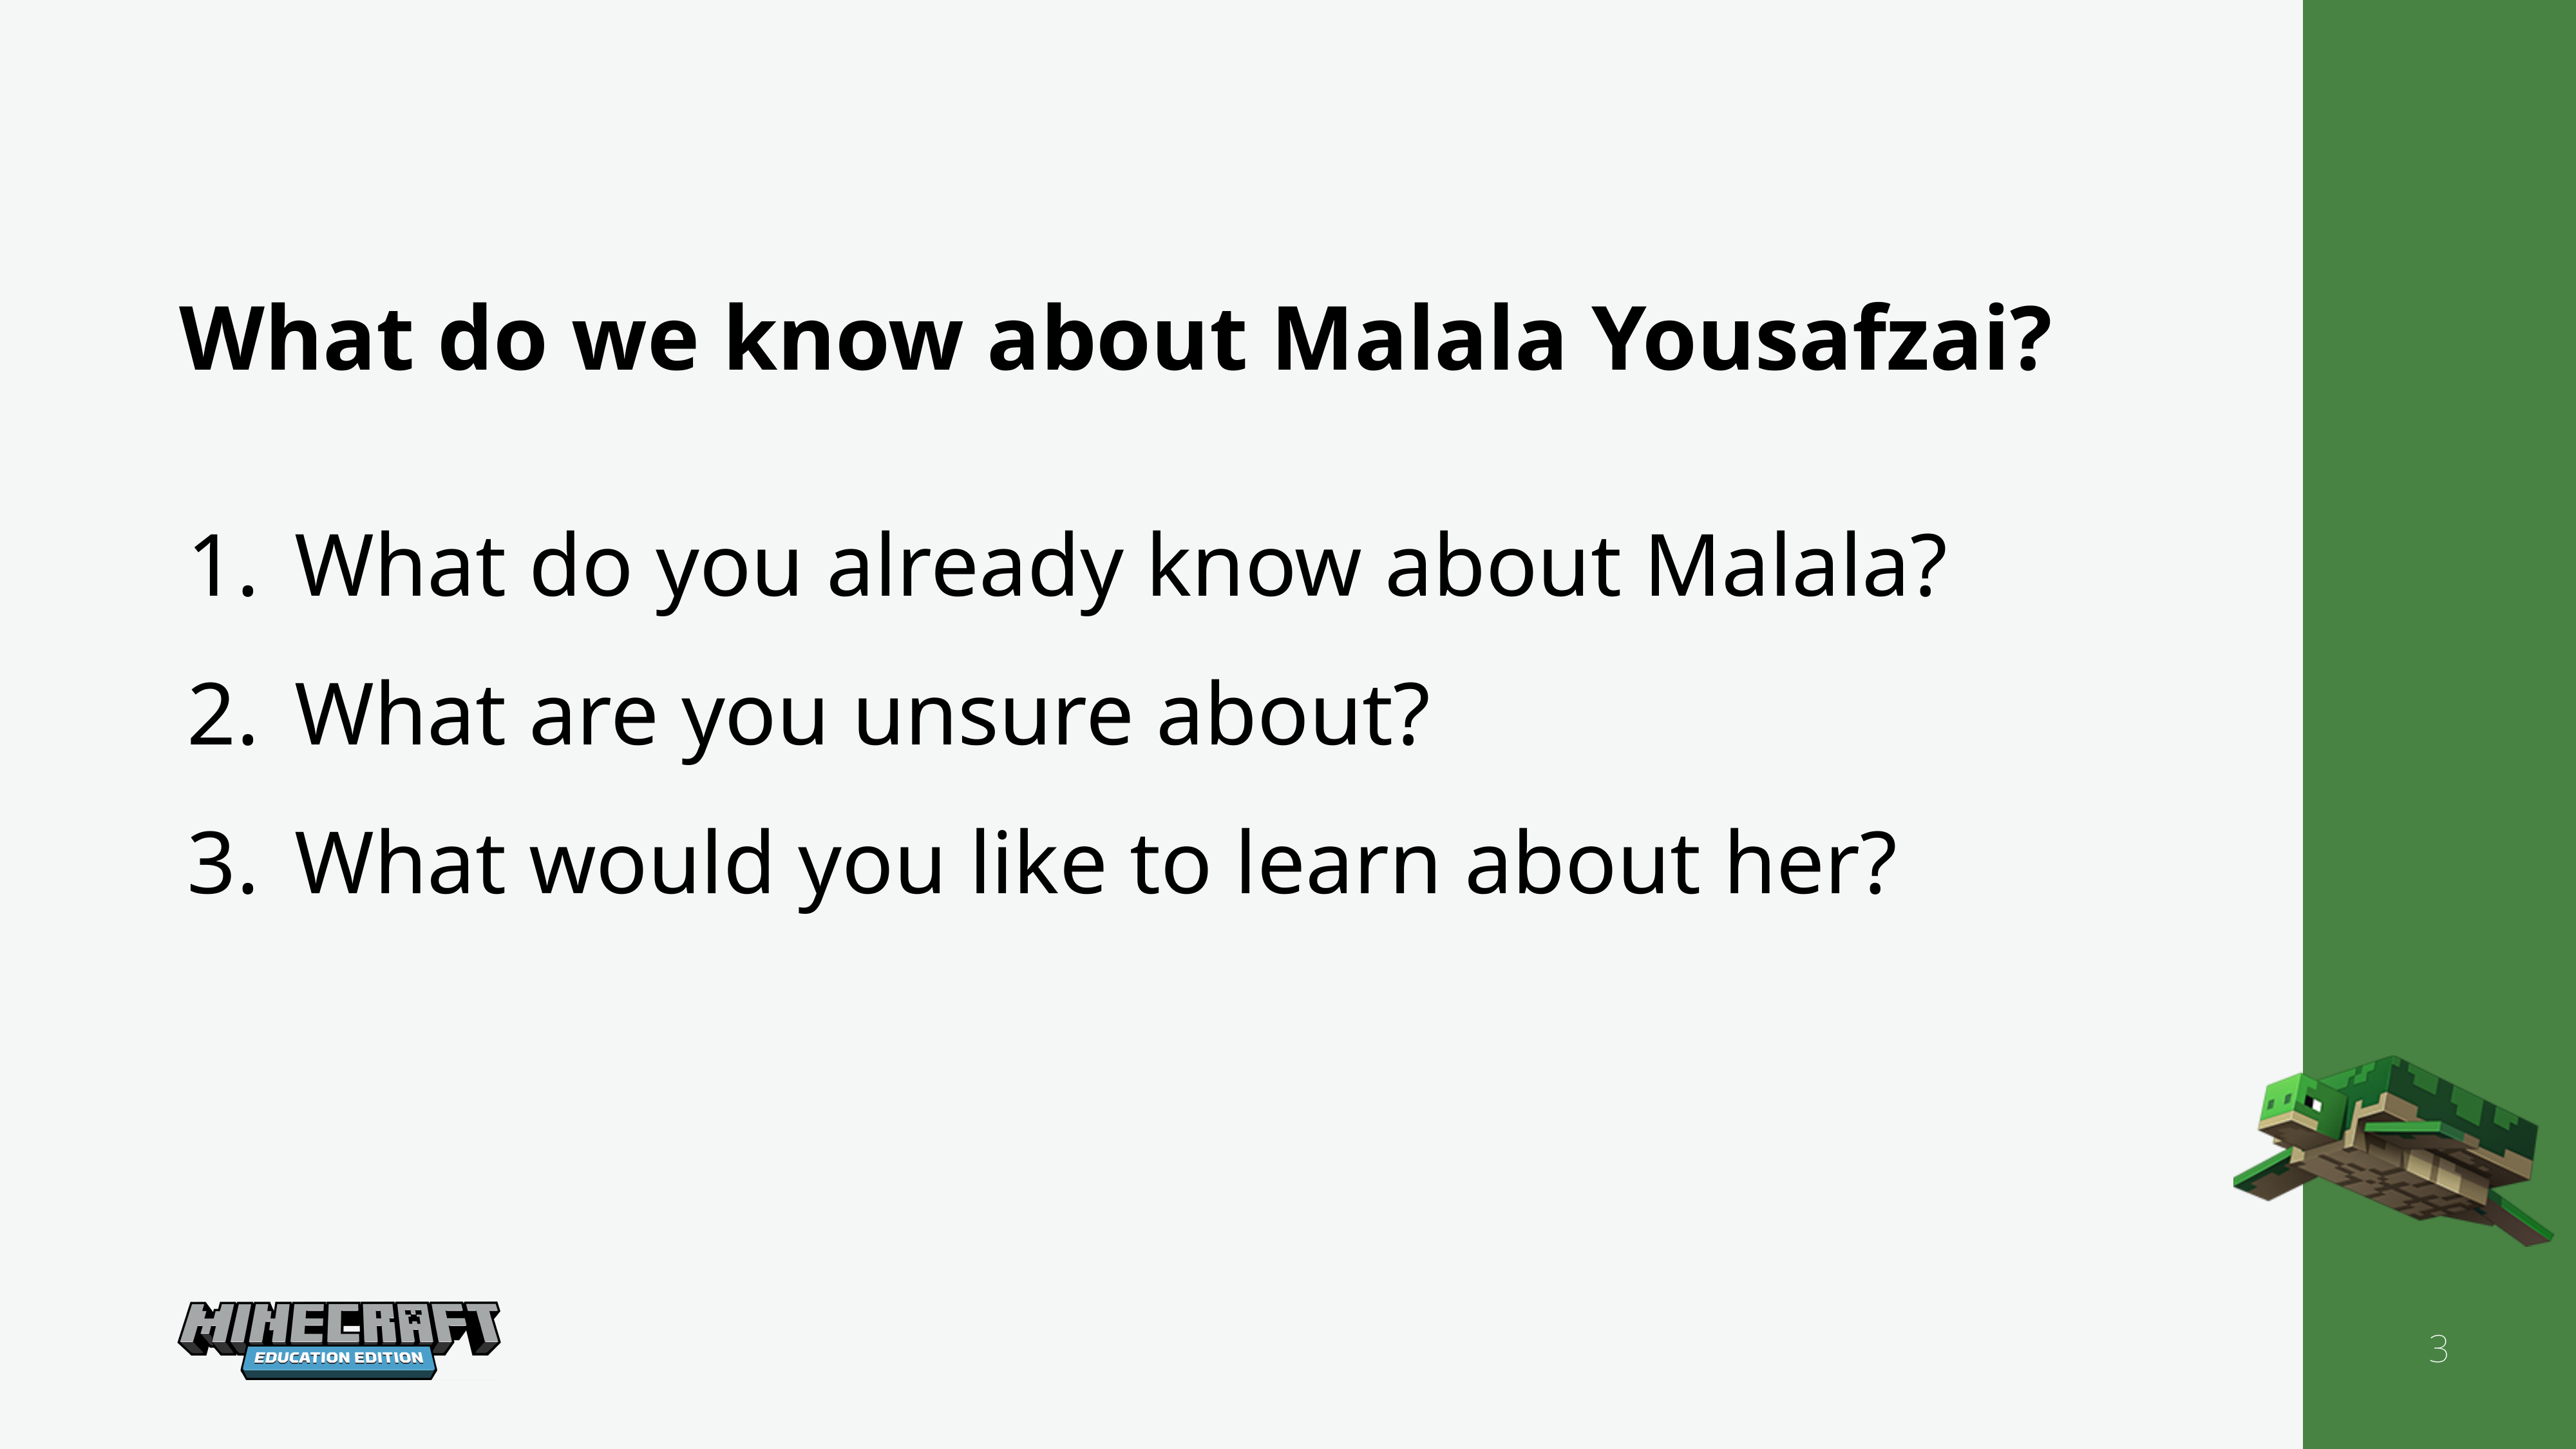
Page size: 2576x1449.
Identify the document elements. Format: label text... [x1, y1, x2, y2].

list What do you already know about Malala? What are you unsure about? What would you like to learn about her? [152, 483, 2555, 1352]
picture [177, 1352, 501, 1380]
slide_number 3 [2401, 1352, 2478, 1403]
title What do we know about Malala Yousafzai? [152, 254, 2555, 418]
